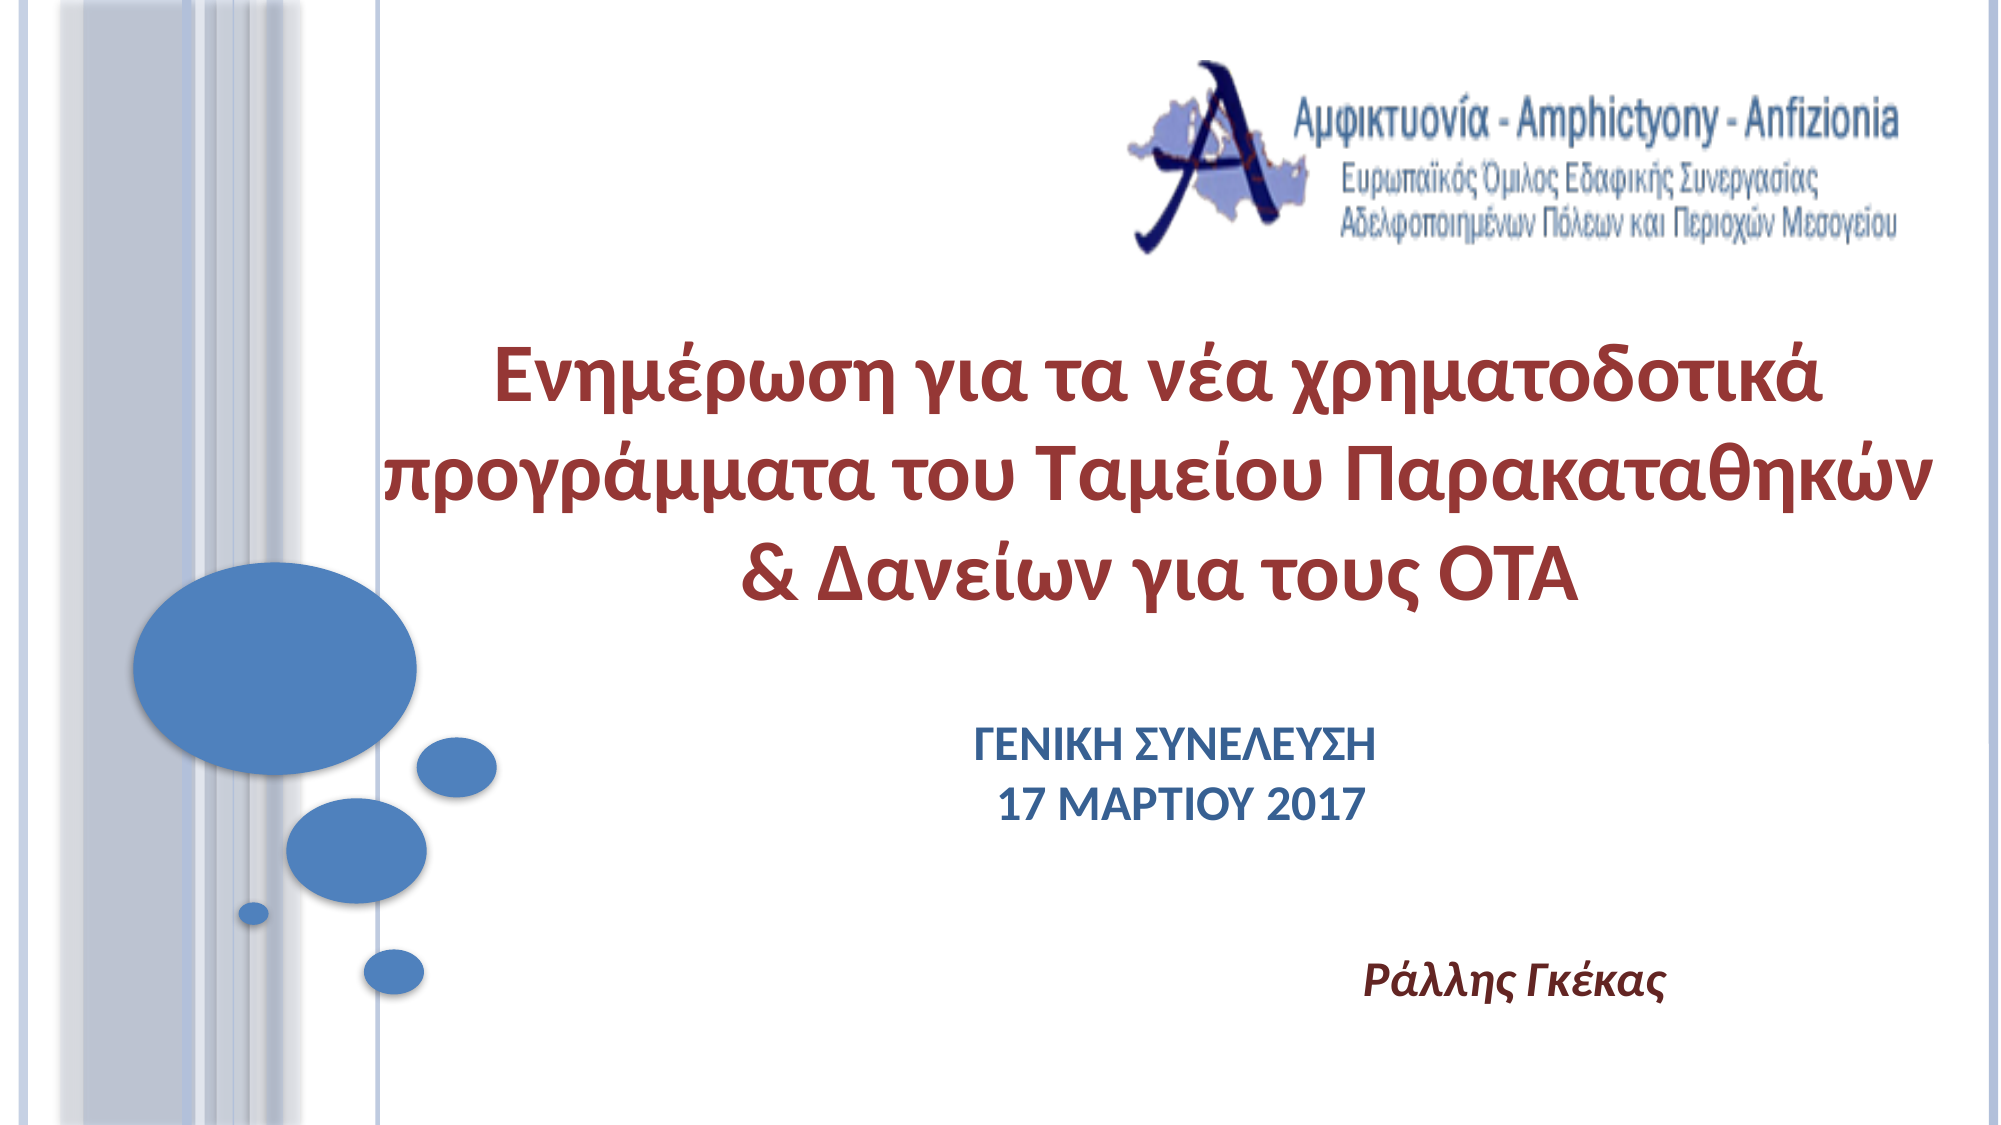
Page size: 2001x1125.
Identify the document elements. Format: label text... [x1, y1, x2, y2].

text_box Ράλλης Γκέκας [1347, 939, 1681, 1015]
title Γενική Συνέλευση 17 Μαρτίου 2017 [911, 692, 1452, 838]
subtitle Ενημέρωση για τα νέα χρηματοδοτικά προγράμματα του Ταμείου Παρακαταθηκών & Δανείων για τους ΟΤΑ [356, 310, 1963, 678]
picture [1124, 59, 1915, 260]
